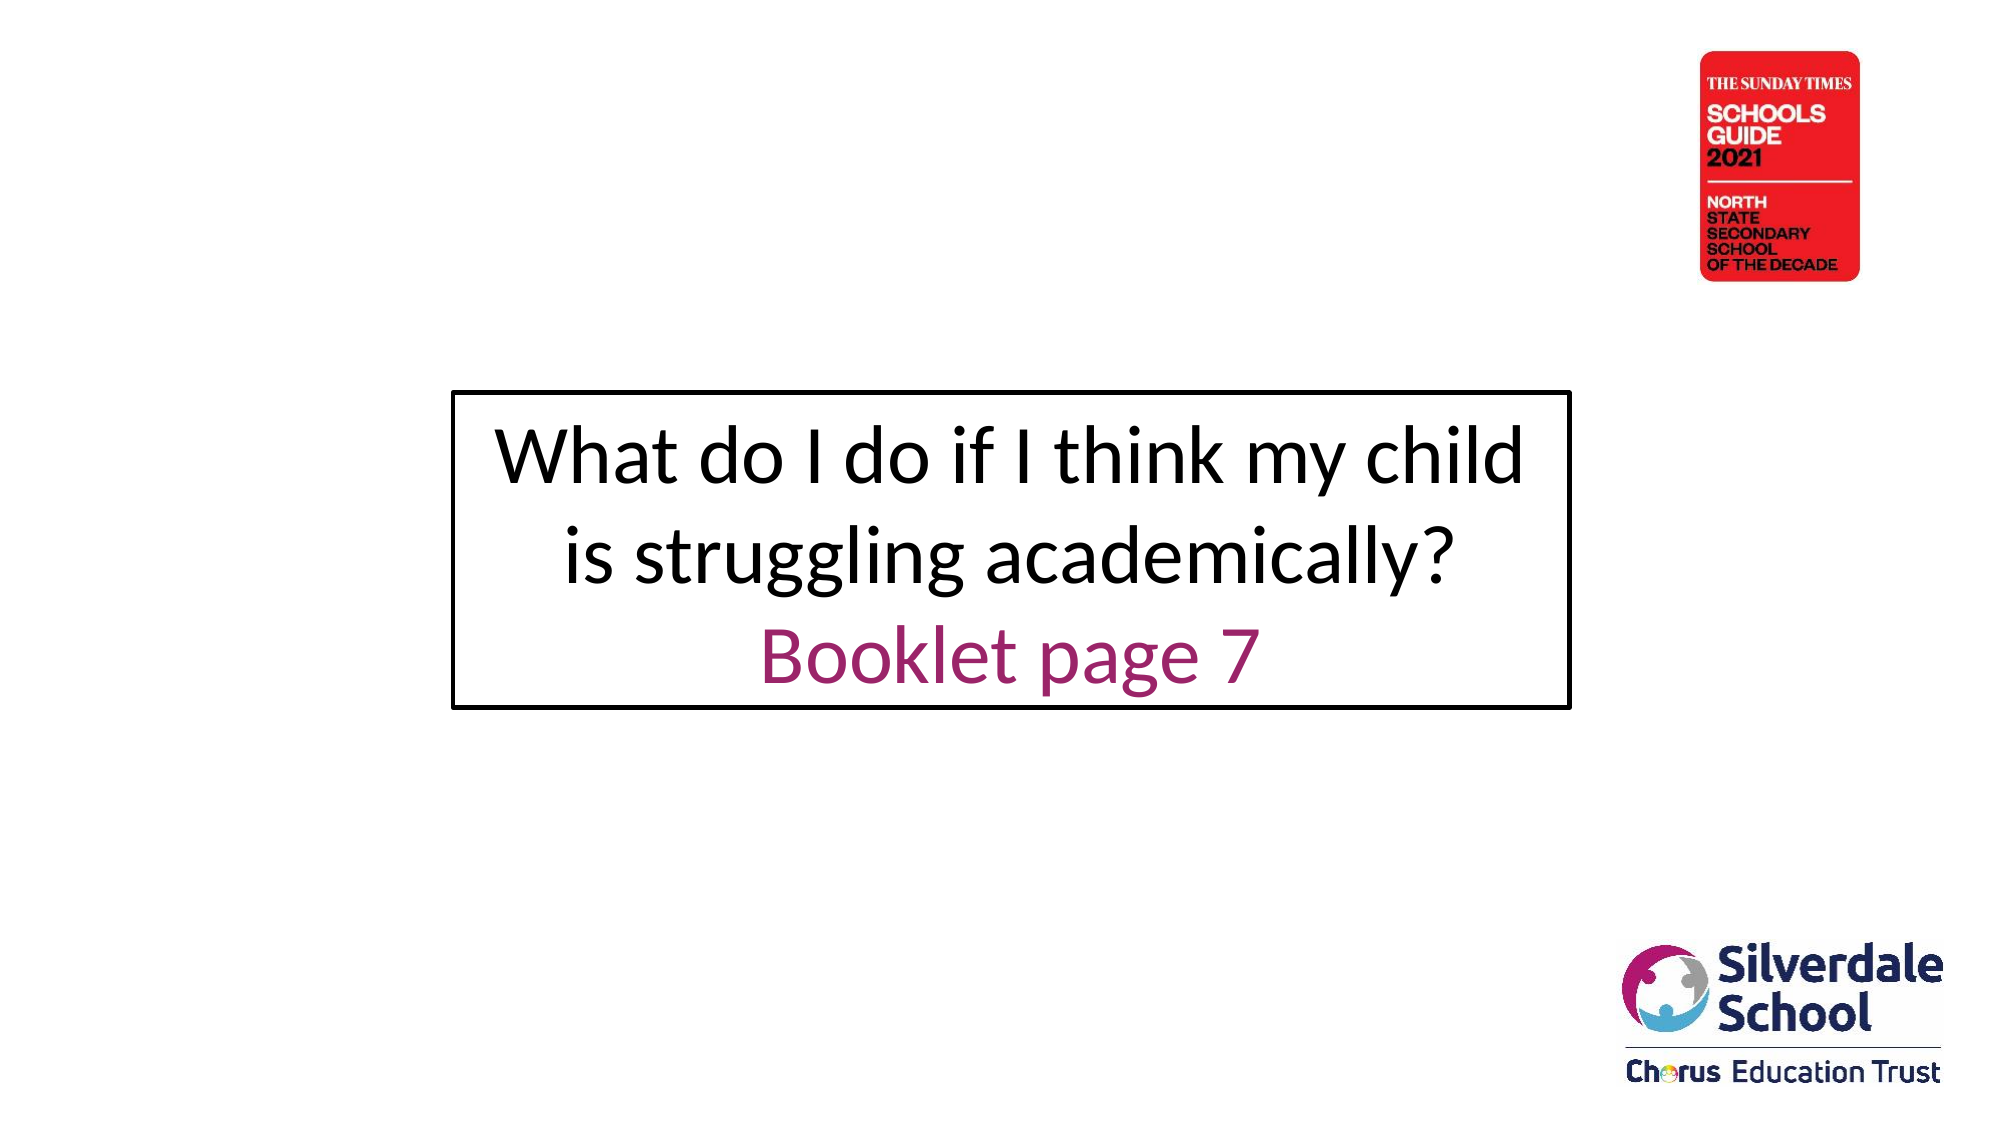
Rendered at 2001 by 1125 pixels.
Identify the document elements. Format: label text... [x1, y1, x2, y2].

picture [1616, 939, 1944, 1087]
picture [1697, 48, 1863, 285]
text_box What do I do if I think my child is struggling academically? Booklet page 7 [452, 392, 1570, 708]
